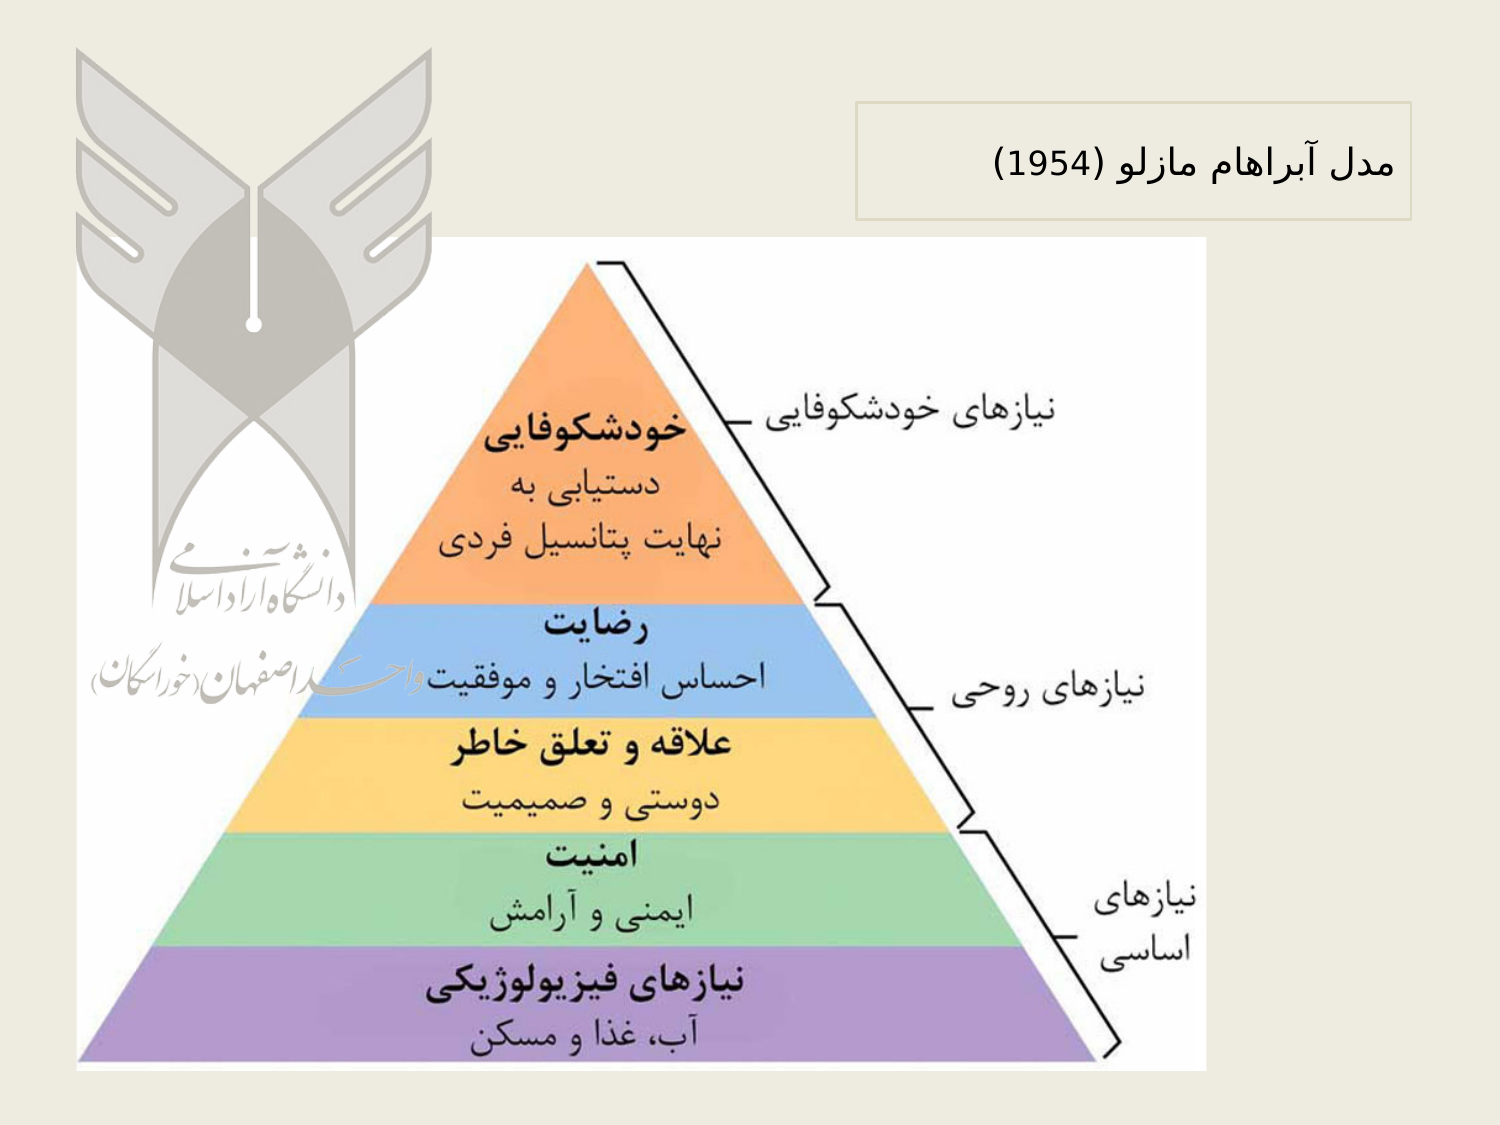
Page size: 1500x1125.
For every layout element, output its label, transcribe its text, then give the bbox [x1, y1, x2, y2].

picture [41, 30, 1207, 1071]
text_box مدل آبراهام مازلو (1954) [856, 102, 1411, 220]
